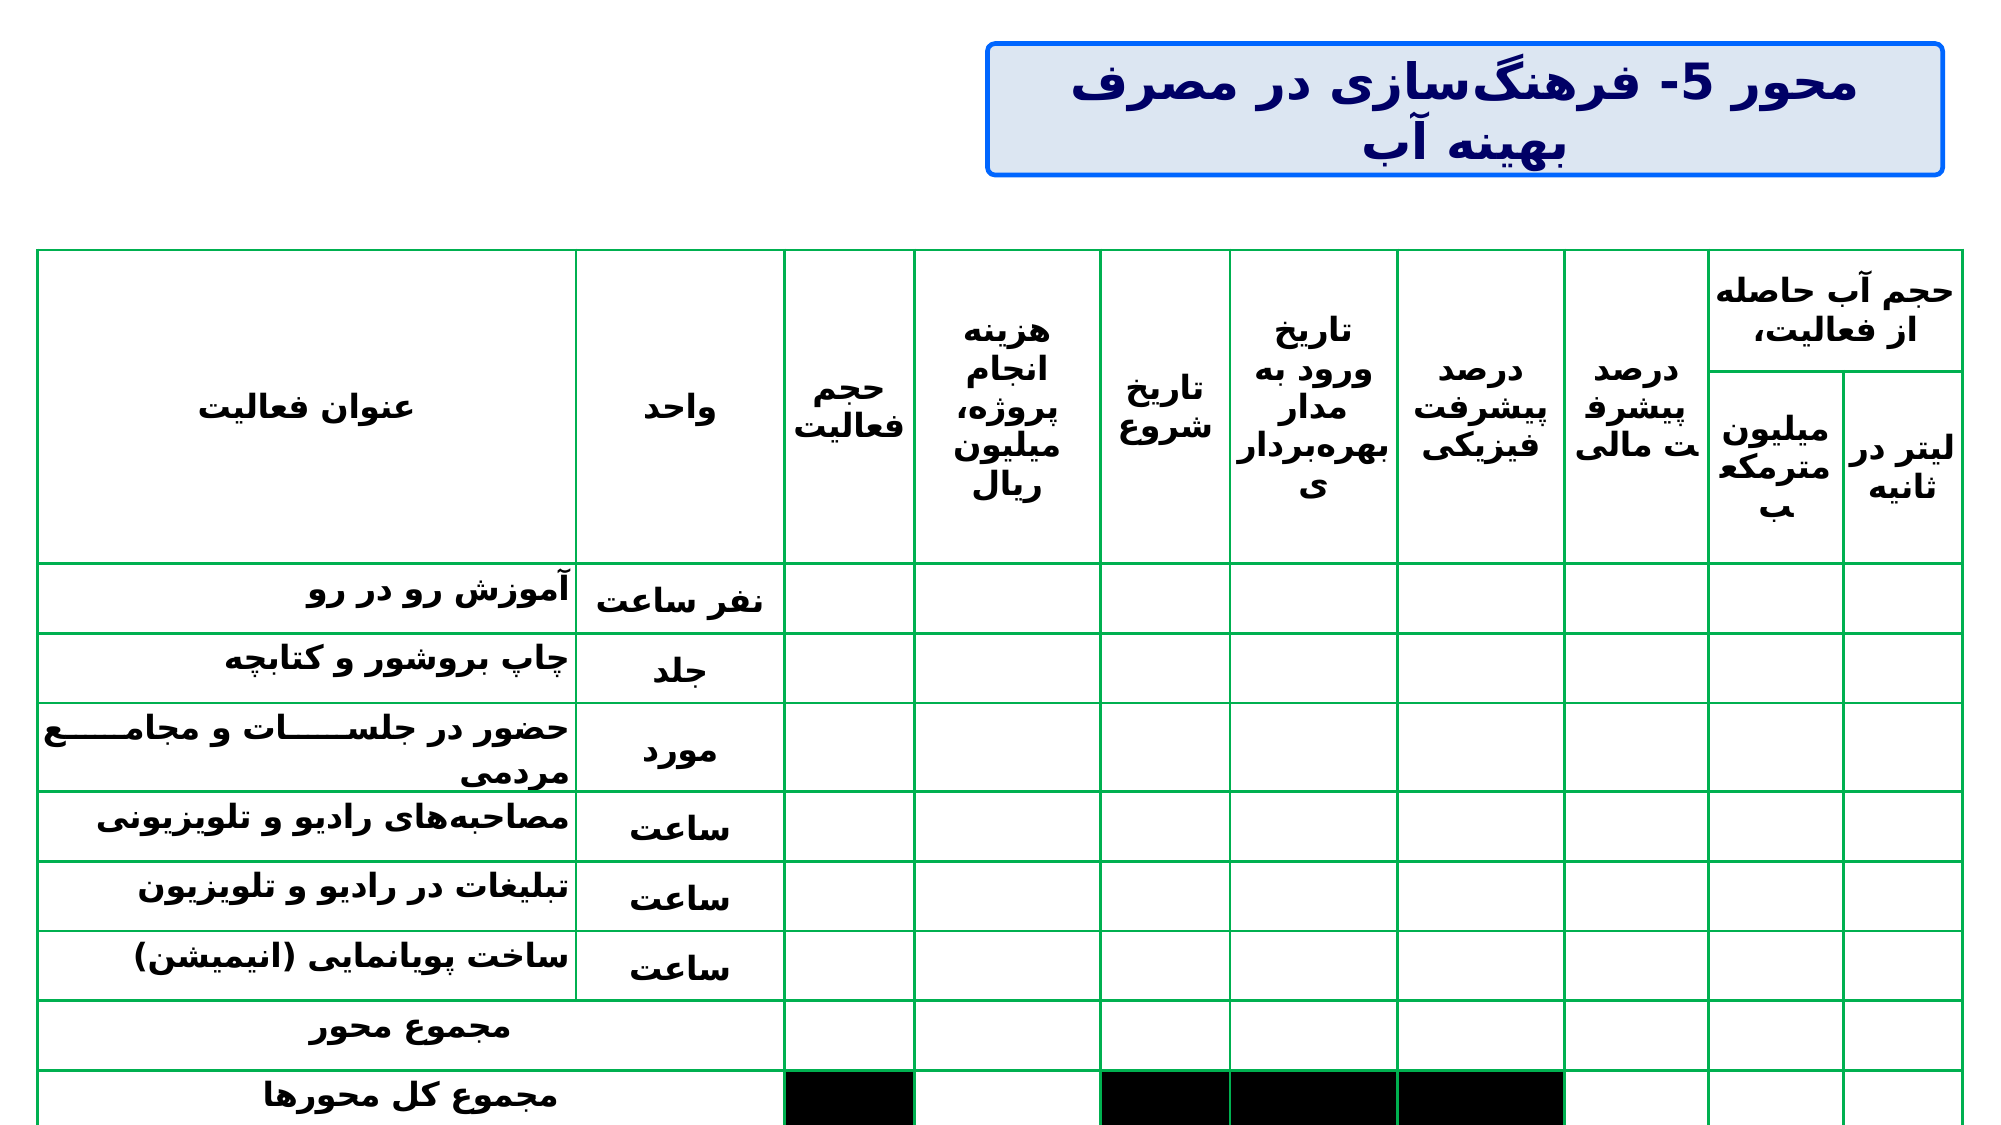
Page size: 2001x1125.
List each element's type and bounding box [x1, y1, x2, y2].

table_cell [1566, 793, 1707, 860]
table_cell [1102, 1002, 1229, 1069]
table_cell [1845, 635, 1961, 702]
table_cell [39, 704, 575, 790]
table_cell [1845, 704, 1961, 790]
table_cell [577, 932, 783, 999]
table_cell [1566, 863, 1707, 930]
table_header [1710, 251, 1961, 370]
table_cell [1102, 565, 1229, 632]
title [987, 43, 1943, 175]
table_cell [916, 565, 1099, 632]
table_cell [1845, 932, 1961, 999]
table_cell [1710, 932, 1842, 999]
table_cell [1710, 565, 1842, 632]
table_cell [39, 793, 575, 860]
table_header [916, 251, 1099, 562]
table_cell [1399, 704, 1563, 790]
table_header [1231, 251, 1396, 562]
table_cell [1710, 704, 1842, 790]
table_cell [1102, 635, 1229, 702]
table_cell [1399, 793, 1563, 860]
table_cell [39, 635, 575, 702]
table_cell [1845, 373, 1961, 562]
table_cell [786, 932, 913, 999]
table_cell [1566, 1002, 1707, 1069]
table_cell [1710, 635, 1842, 702]
table_cell [1231, 1072, 1396, 1125]
table_cell [1231, 793, 1396, 860]
table_cell [1399, 1072, 1563, 1125]
table_cell [916, 863, 1099, 930]
table_cell [1102, 704, 1229, 790]
table_cell [1231, 932, 1396, 999]
table_cell [1231, 863, 1396, 930]
table_cell [916, 793, 1099, 860]
table_cell [1566, 635, 1707, 702]
table_cell [1399, 635, 1563, 702]
table_cell [916, 704, 1099, 790]
table_cell [577, 635, 783, 702]
table_cell [1399, 565, 1563, 632]
table_cell [1231, 565, 1396, 632]
table_cell [1231, 1002, 1396, 1069]
table_cell [1845, 1002, 1961, 1069]
table_cell [916, 635, 1099, 702]
table_header [1102, 251, 1229, 562]
table_cell [1710, 1072, 1842, 1125]
table_cell [1845, 565, 1961, 632]
table_cell [916, 1072, 1099, 1125]
table_header [786, 251, 913, 562]
table_cell [1566, 1072, 1707, 1125]
table_cell [1566, 704, 1707, 790]
table_cell [1710, 373, 1842, 562]
table_cell [786, 1072, 913, 1125]
table_cell [1399, 863, 1563, 930]
table_cell [786, 793, 913, 860]
table_cell [39, 1002, 783, 1069]
table_cell [786, 635, 913, 702]
table_cell [1102, 932, 1229, 999]
table_cell [786, 863, 913, 930]
table_header [1566, 251, 1707, 562]
table_cell [1566, 565, 1707, 632]
table_header [577, 251, 783, 562]
table_cell [39, 932, 575, 999]
table_cell [786, 704, 913, 790]
table_cell [1710, 793, 1842, 860]
table_cell [1102, 863, 1229, 930]
table_cell [577, 565, 783, 632]
table_cell [786, 1002, 913, 1069]
table_cell [916, 932, 1099, 999]
table_cell [1102, 793, 1229, 860]
table_cell [39, 1072, 783, 1125]
table_cell [1845, 863, 1961, 930]
table_cell [577, 704, 783, 790]
table_cell [1102, 1072, 1229, 1125]
table_cell [916, 1002, 1099, 1069]
table_cell [1399, 932, 1563, 999]
table_cell [577, 863, 783, 930]
table_cell [1231, 704, 1396, 790]
table_cell [1231, 635, 1396, 702]
table_cell [1566, 932, 1707, 999]
table_cell [1710, 863, 1842, 930]
table_cell [39, 565, 575, 632]
table_header [39, 251, 575, 562]
table_cell [786, 565, 913, 632]
table_header [1399, 251, 1563, 562]
table_cell [1845, 1072, 1961, 1125]
table_cell [1710, 1002, 1842, 1069]
table_cell [1845, 793, 1961, 860]
table_cell [1399, 1002, 1563, 1069]
table_cell [39, 863, 575, 930]
table_cell [577, 793, 783, 860]
